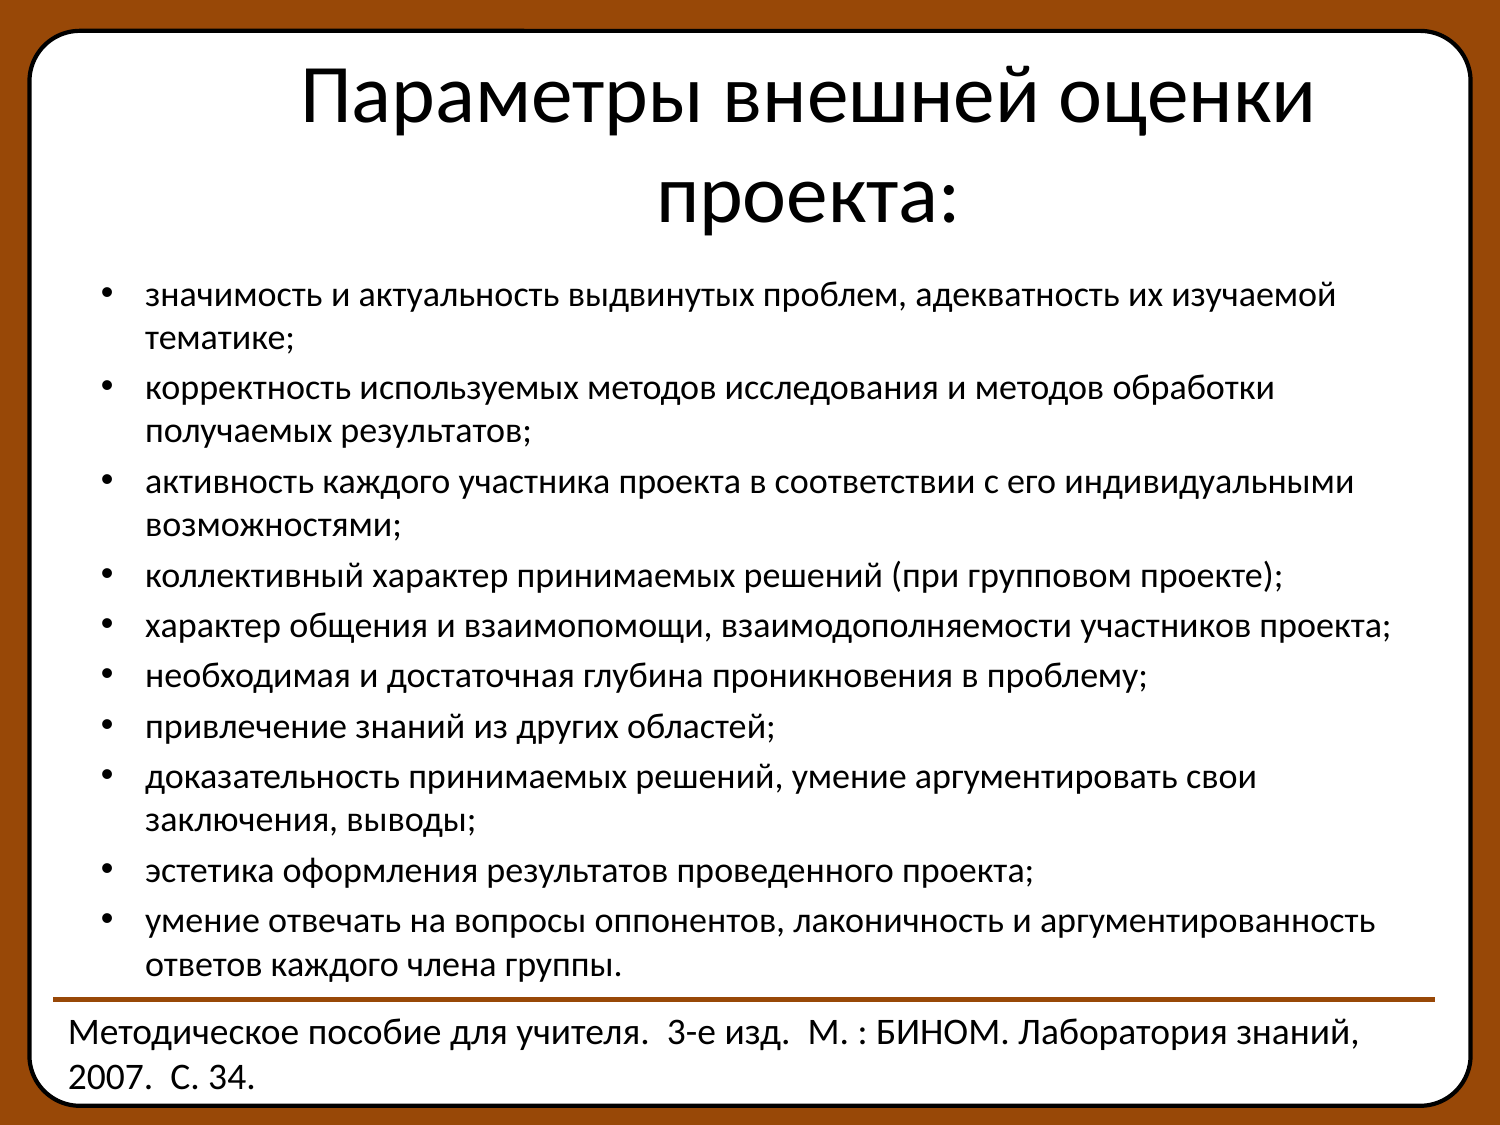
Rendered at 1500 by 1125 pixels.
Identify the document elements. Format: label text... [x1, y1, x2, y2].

text_box Методическое пособие для учителя. 3-е изд. М. : БИНОМ. Лаборатория знаний, 2007. С. 34. [53, 1005, 1436, 1105]
list значимость и актуальность выдвинутых проблем, адекватность их изучаемой тематике; корректность используемых методов исследования и методов обработки получаемых результатов; активность каждого участника проекта в соответствии с его индивидуальными возможностями; коллективный характер принимаемых решений (при групповом проекте); характер общения и взаимопомощи, взаимодополняемости участников проекта; необходимая и достаточная глубина проникновения в проблему; привлечение знаний из других областей; доказательность принимаемых решений, умение аргументировать свои заключения, выводы; эстетика оформления результатов проведенного проекта; умение отвечать на вопросы оппонентов, лаконичность и аргументированность ответов каждого члена группы. [75, 262, 1425, 999]
text_box [27, 28, 1473, 1108]
title Параметры внешней оценки проекта: [192, 45, 1425, 233]
